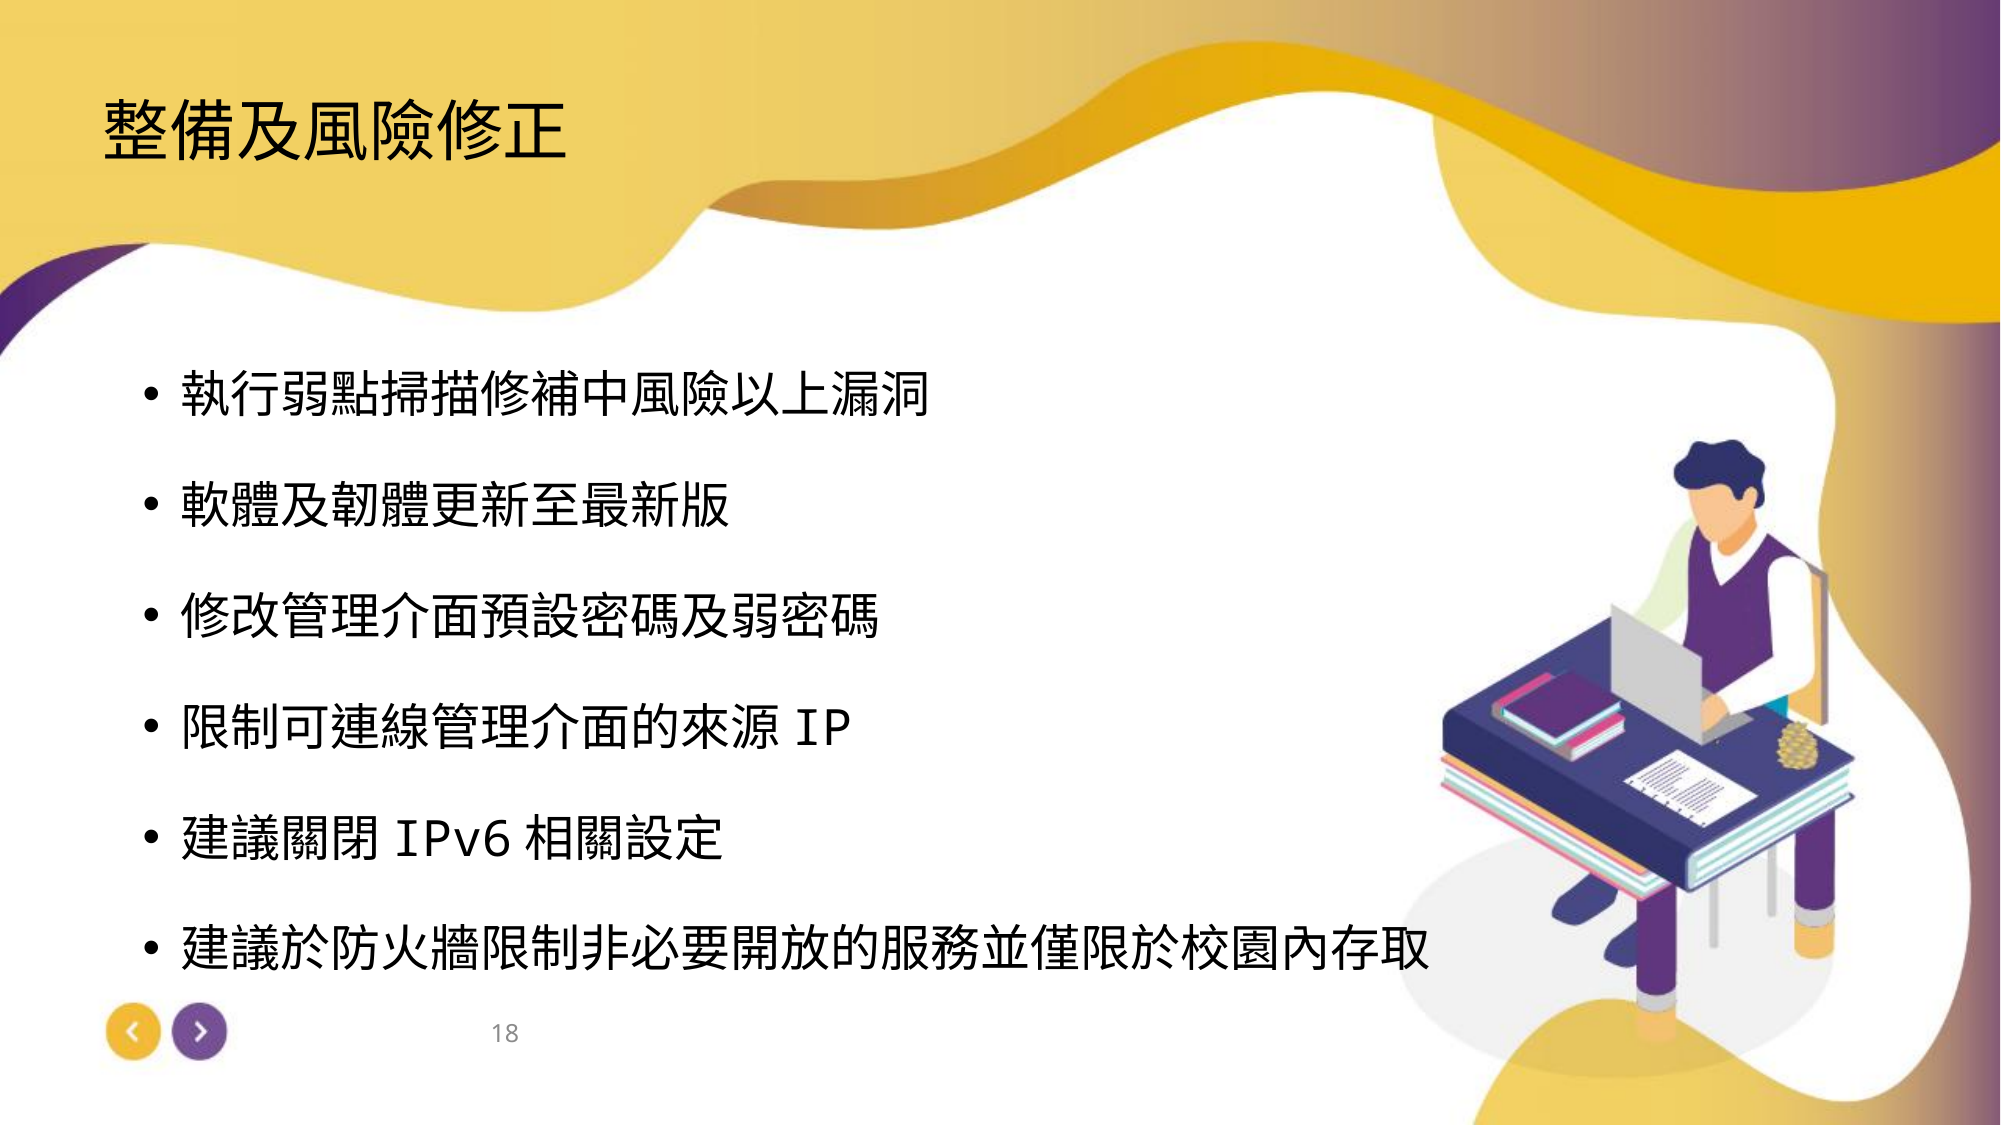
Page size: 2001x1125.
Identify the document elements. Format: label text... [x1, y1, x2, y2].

list 整備及風險修正 [87, 90, 761, 170]
picture [0, 0, 2001, 1125]
list 執行弱點掃描修補中風險以上漏洞 軟體及韌體更新至最新版 修改管理介面預設密碼及弱密碼 限制可連線管理介面的來源IP 建議關閉IPv6相關設定 建議於防火牆限制非必要開放的服務並僅限於校園內存取 [128, 325, 1563, 978]
